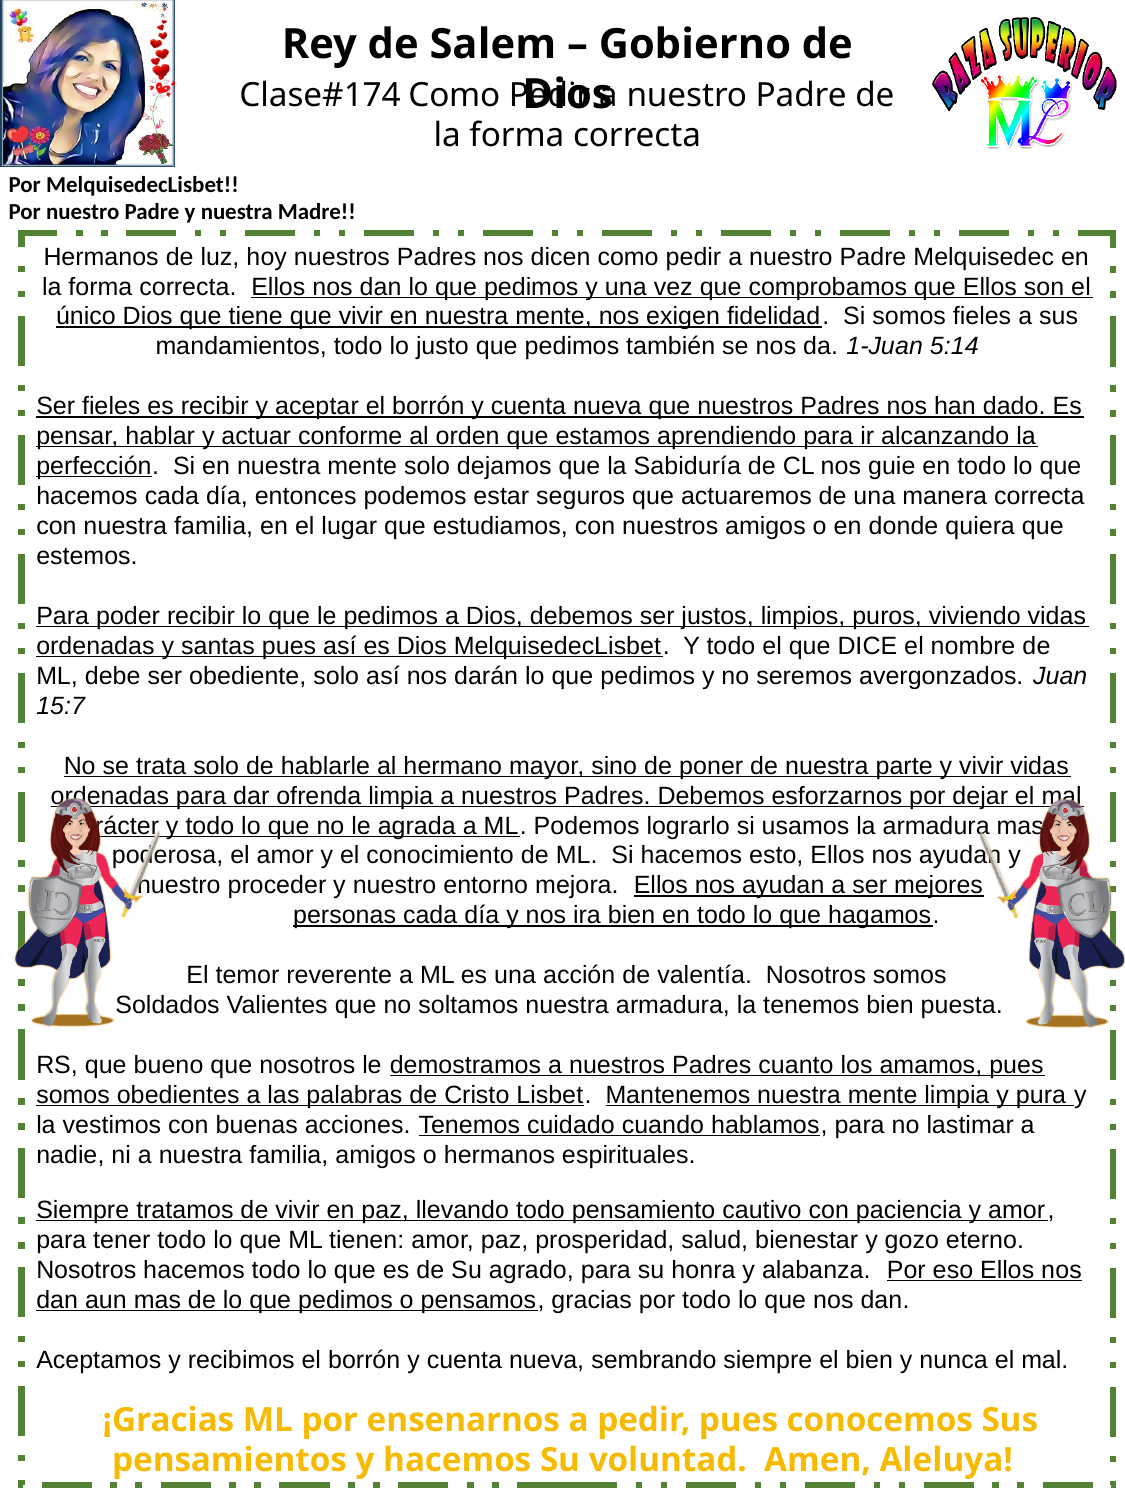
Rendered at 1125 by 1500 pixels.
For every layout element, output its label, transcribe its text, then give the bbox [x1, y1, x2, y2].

text_box Rey de Salem – Gobierno de Dios [218, 9, 916, 66]
text_box Clase#174 Como Pedir a nuestro Padre de la forma correcta [218, 66, 916, 161]
picture [0, 0, 175, 167]
text_box Por MelquisedecLisbet!! Por nuestro Padre y nuestra Madre!! [0, 162, 420, 232]
picture [0, 796, 203, 1029]
picture [931, 11, 1120, 153]
picture [936, 797, 1125, 1029]
text_box Hermanos de luz, hoy nuestros Padres nos dicen como pedir a nuestro Padre Melquisedec en la forma correcta. Ellos nos dan lo que pedimos y una vez que comprobamos que Ellos son el único Dios que tiene que vivir en nuestra mente, nos exigen fidelidad. Si somos fieles a sus mandamientos, todo lo justo que pedimos también se nos da. 1-Juan 5:14 Ser fieles es recibir y aceptar el borrón y cuenta nueva que nuestros Padres nos han dado. Es pensar, hablar y actuar conforme al orden que estamos aprendiendo para ir alcanzando la perfección. Si en nuestra mente solo dejamos que la Sabiduría de CL nos guie en todo lo que hacemos cada día, entonces podemos estar seguros que actuaremos de una manera correcta con nuestra familia, en el lugar que estudiamos, con nuestros amigos o en donde quiera que estemos. Para poder recibir lo que le pedimos a Dios, debemos ser justos, limpios, puros, viviendo vidas ordenadas y santas pues así es Dios MelquisedecLisbet. Y todo el que DICE el nombre de ML, debe ser obediente, solo así nos darán lo que pedimos y no seremos avergonzados. Juan 15:7 No se trata solo de hablarle al hermano mayor, sino de poner de nuestra parte y vivir vidas ordenadas para dar ofrenda limpia a nuestros Padres. Debemos esforzarnos por dejar el mal carácter y todo lo que no le agrada a ML. Podemos lograrlo si usamos la armadura mas poderosa, el amor y el conocimiento de ML. Si hacemos esto, Ellos nos ayudan y nuestro proceder y nuestro entorno mejora. Ellos nos ayudan a ser mejores personas cada día y nos ira bien en todo lo que hagamos. El temor reverente a ML es una acción de valentía. Nosotros somos Soldados Valientes que no soltamos nuestra armadura, la tenemos bien puesta. RS, que bueno que nosotros le demostramos a nuestros Padres cuanto los amamos, pues somos obedientes a las palabras de Cristo Lisbet. Mantenemos nuestra mente limpia y pura y la vestimos con buenas acciones. Tenemos cuidado cuando hablamos, para no lastimar a nadie, ni a nuestra familia, amigos o hermanos espirituales. Siempre tratamos de vivir en paz, llevando todo pensamiento cautivo con paciencia y amor, para tener todo lo que ML tienen: amor, paz, prosperidad, salud, bienestar y gozo eterno. Nosotros hacemos todo lo que es de Su agrado, para su honra y alabanza. Por eso Ellos nos dan aun mas de lo que pedimos o pensamos, gracias por todo lo que nos dan. Aceptamos y recibimos el borrón y cuenta nueva, sembrando siempre el bien y nunca el mal. ¡Gracias ML por ensenarnos a pedir, pues conocemos Sus pensamientos y hacemos Su voluntad. Amen, Aleluya! [21, 232, 1114, 1486]
